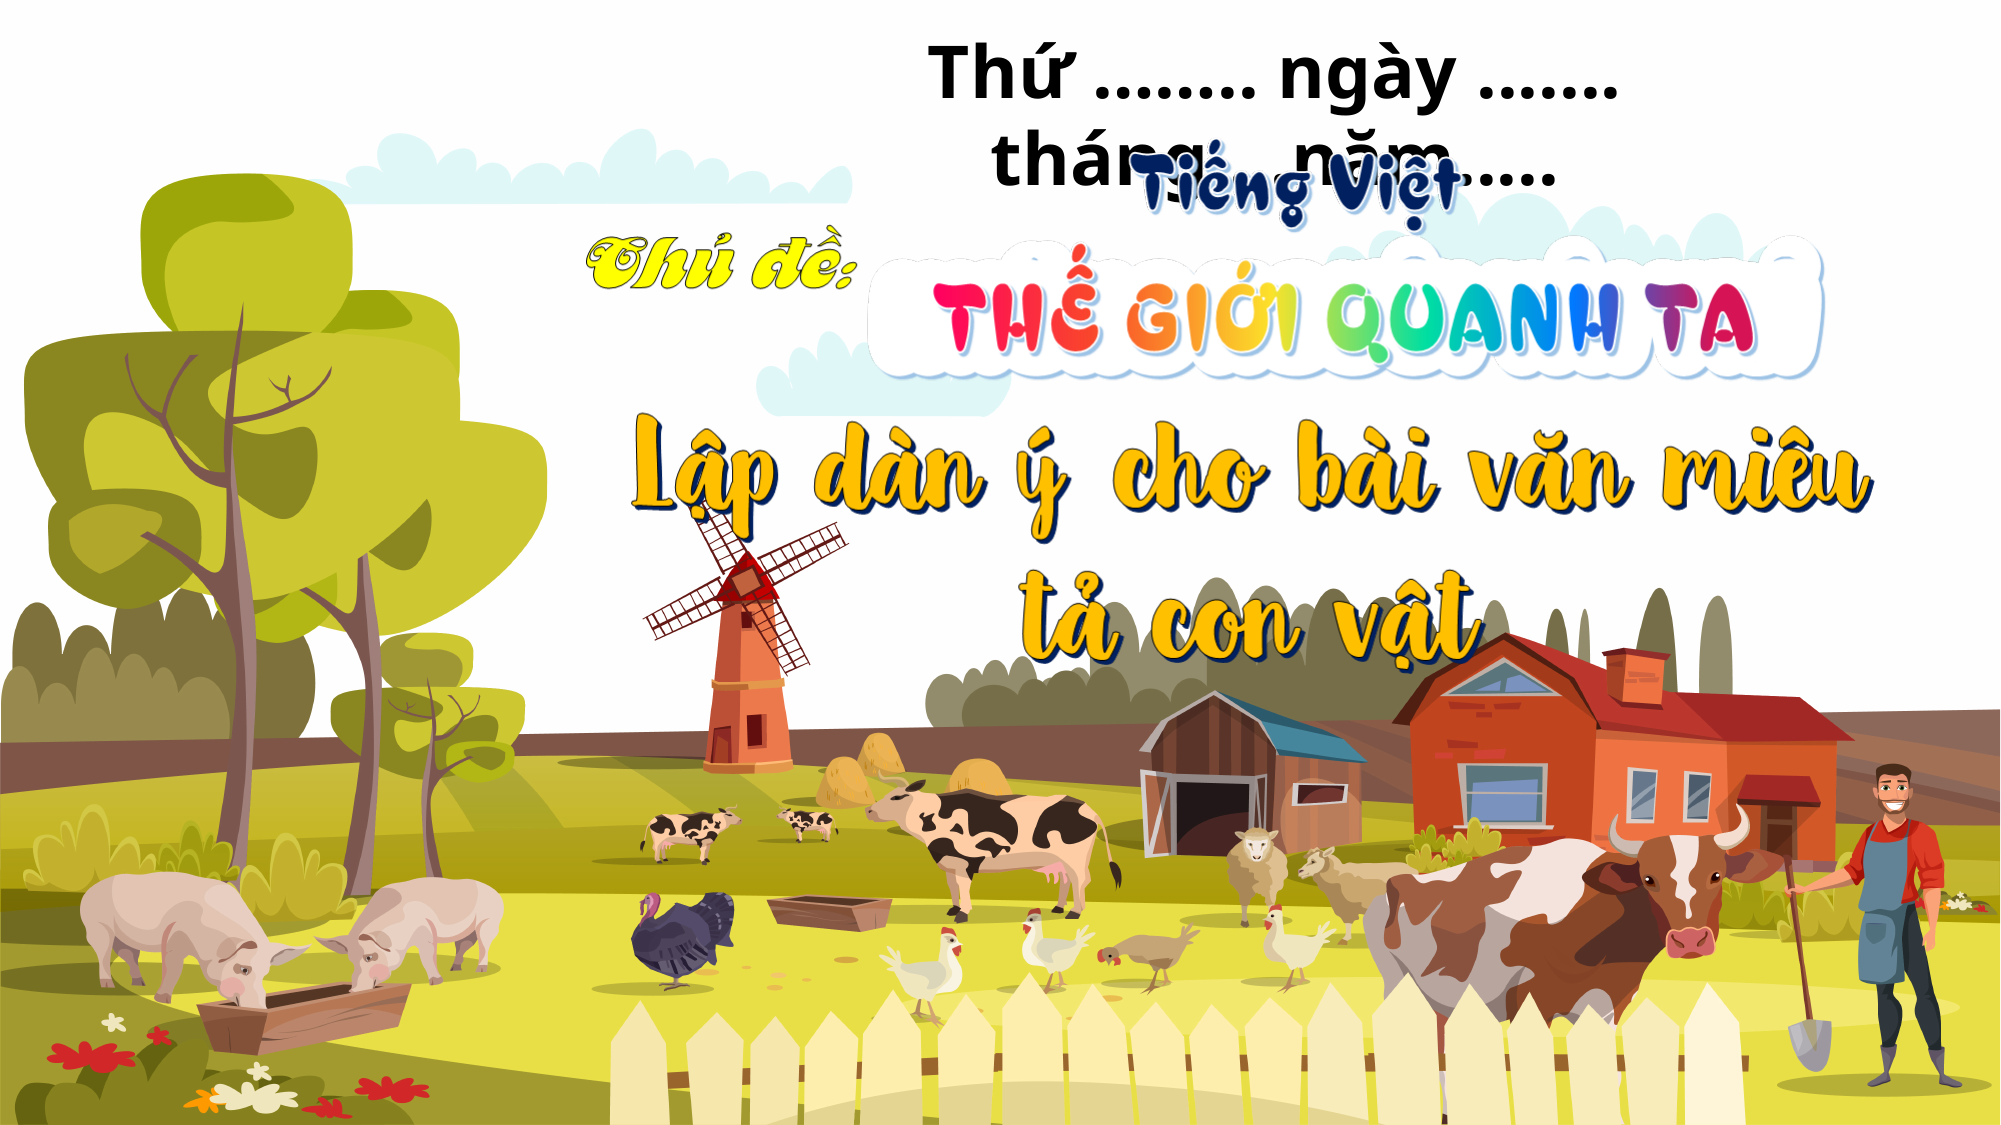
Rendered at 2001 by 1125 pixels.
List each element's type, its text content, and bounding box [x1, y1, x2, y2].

picture [0, 0, 2001, 1125]
text_box Thứ …….. ngày ....... tháng….năm..... [733, 18, 1817, 121]
